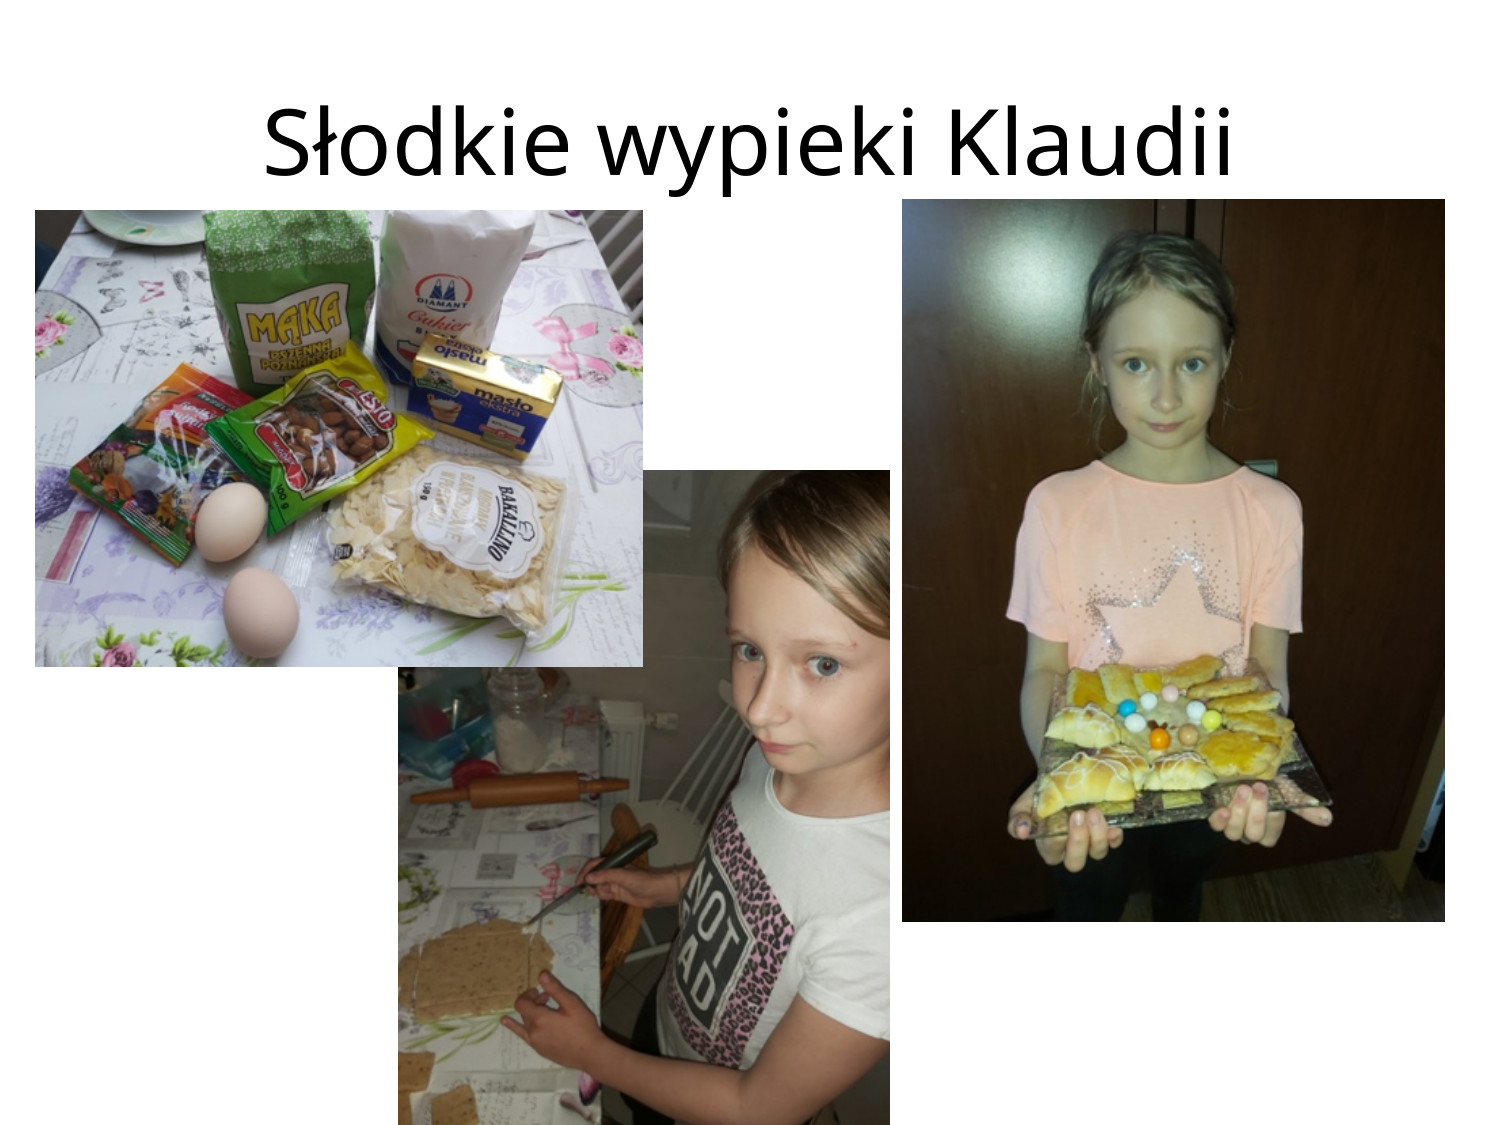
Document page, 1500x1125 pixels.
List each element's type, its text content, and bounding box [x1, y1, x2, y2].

title Słodkie wypieki Klaudii [75, 45, 1425, 233]
picture [398, 469, 890, 1125]
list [34, 210, 643, 667]
picture [902, 198, 1445, 922]
